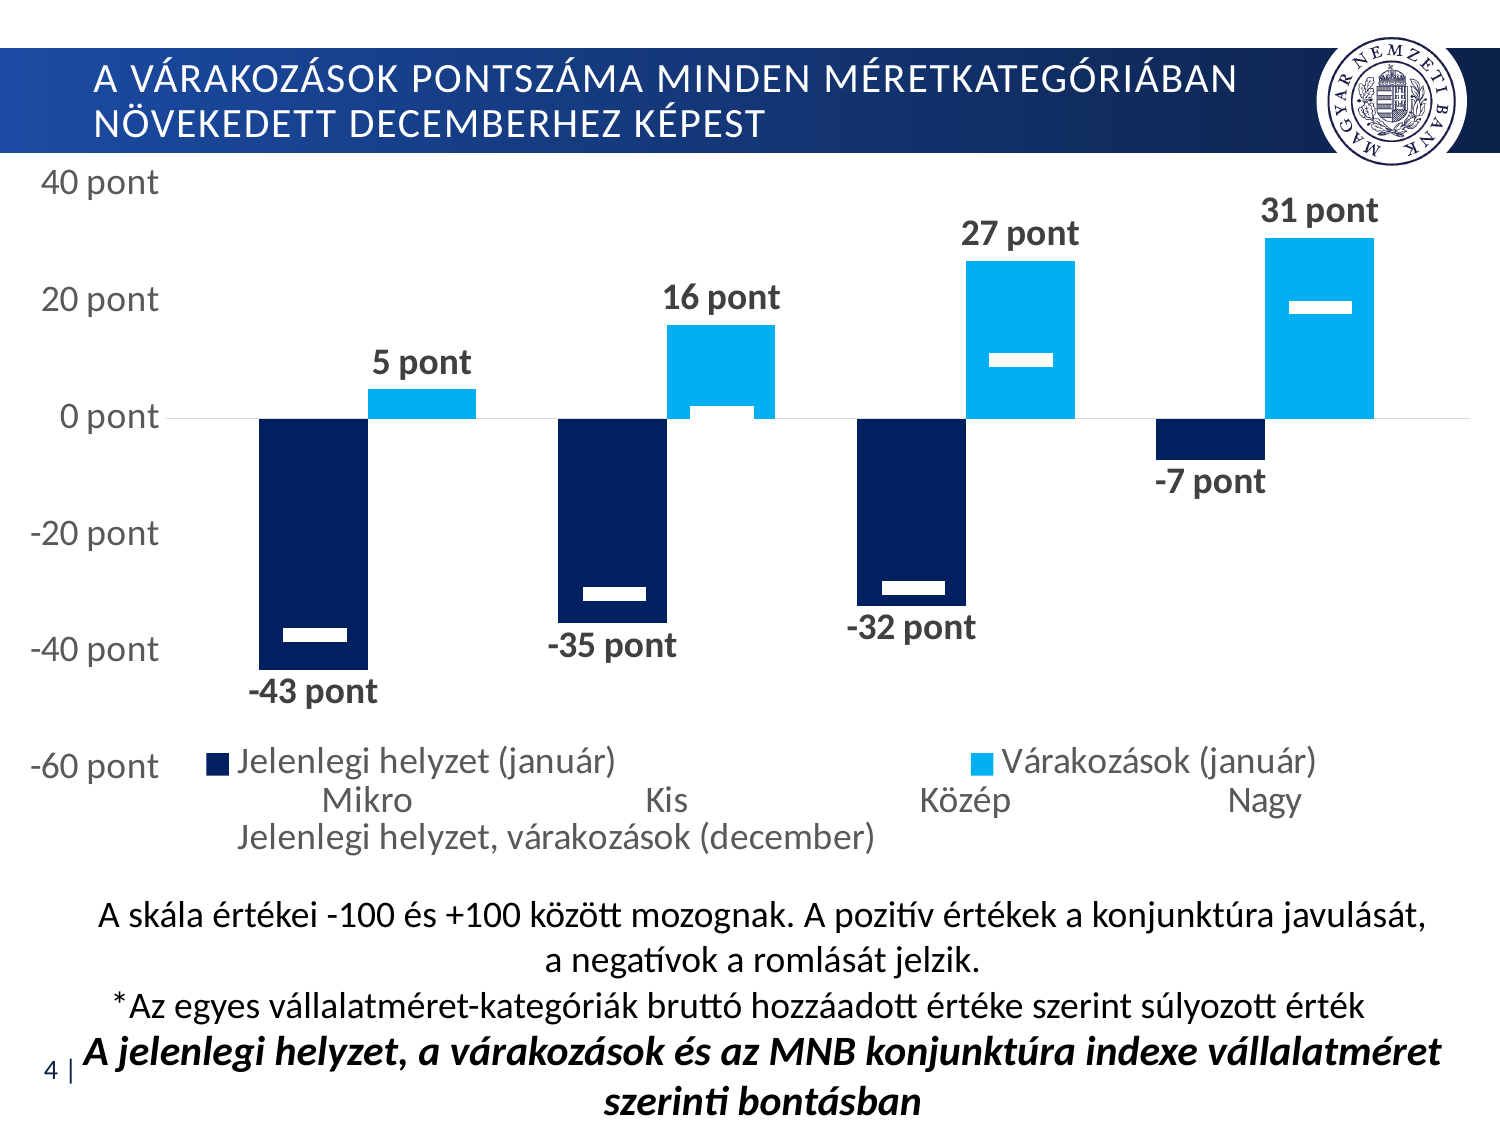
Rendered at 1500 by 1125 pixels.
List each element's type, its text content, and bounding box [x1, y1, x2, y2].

text_box A skála értékei -100 és +100 között mozognak. A pozitív értékek a konjunktúra javulását, a negatívok a romlását jelzik. [78, 900, 1448, 987]
picture [1327, 36, 1457, 151]
chart [0, 151, 1500, 900]
text_box A jelenlegi helyzet, a várakozások és az MNB konjunktúra indexe vállalatméret szerinti bontásban [15, 1015, 1500, 1125]
text_box *Az egyes vállalatméret-kategóriák bruttó hozzáadott értéke szerint súlyozott érték [78, 987, 1399, 1034]
title A várakozások pontszáma minden méretkategóriában növekedett decemberhez képest [78, 50, 1327, 151]
